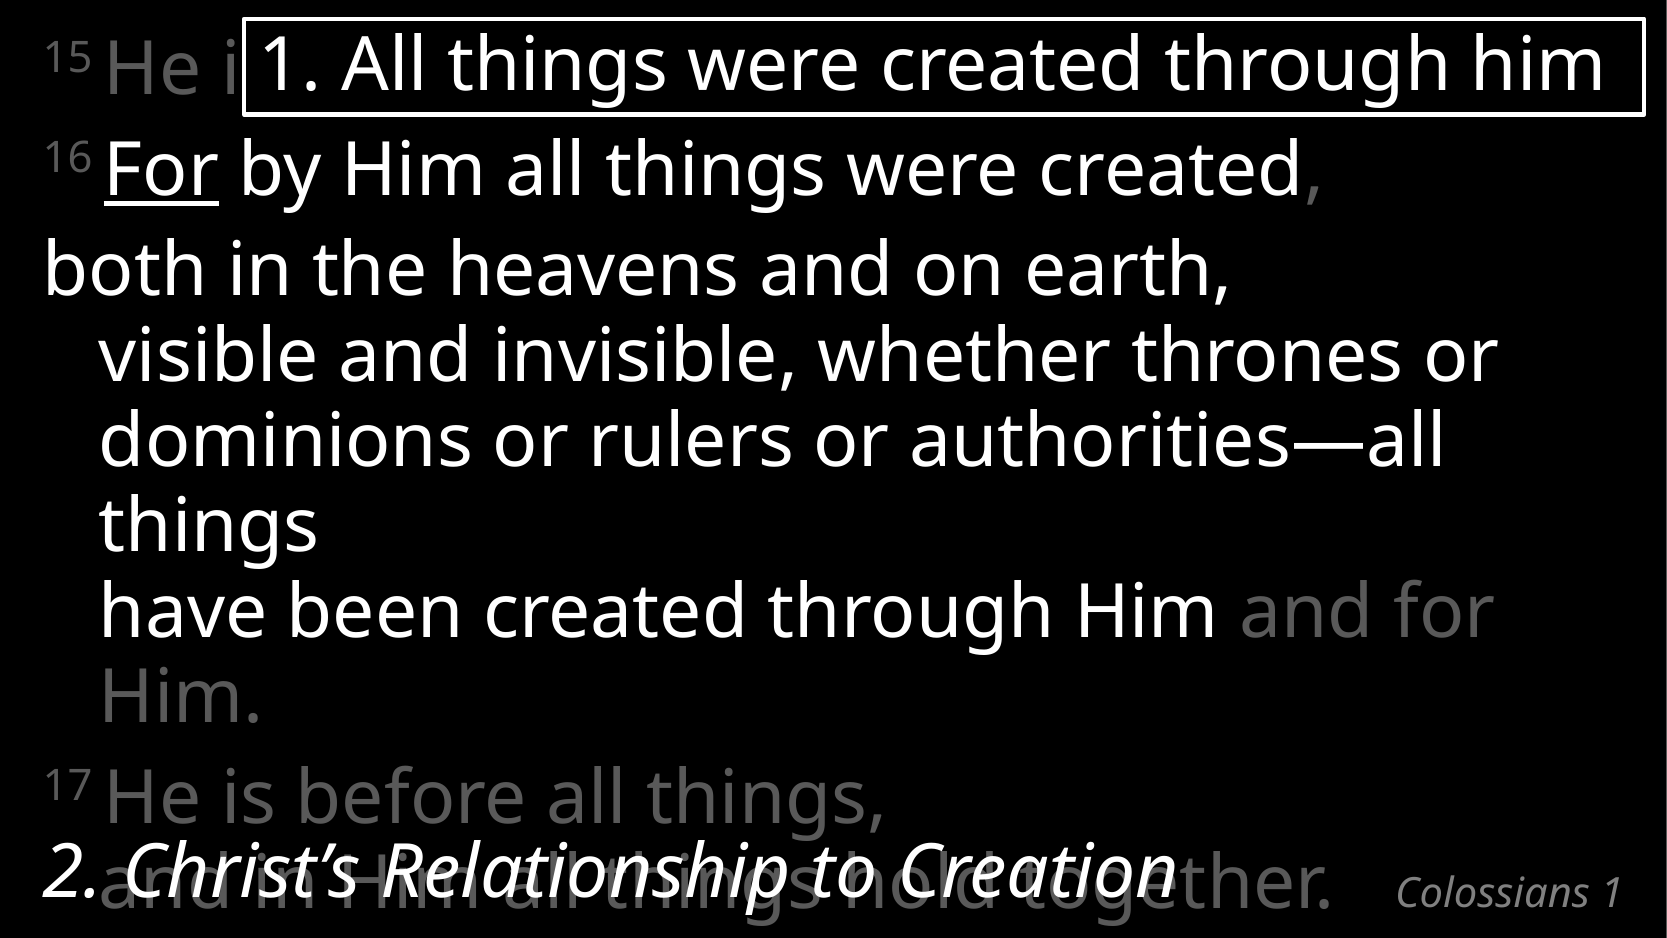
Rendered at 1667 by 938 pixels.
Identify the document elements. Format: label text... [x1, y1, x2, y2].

title Colossians 1 [1334, 833, 1640, 923]
list 2. Christ’s Relationship to Creation [27, 833, 1334, 923]
text_box 1. All things were created through him [244, 18, 1645, 115]
list 15 He is… the firstborn of all creation. 16 For by Him all things were created, both in the heavens and on earth, visible and invisible, whether thrones or dominions or rulers or authorities—all things have been created through Him and for Him. 17 He is before all things, and in Him all things hold together. [27, 18, 1640, 813]
